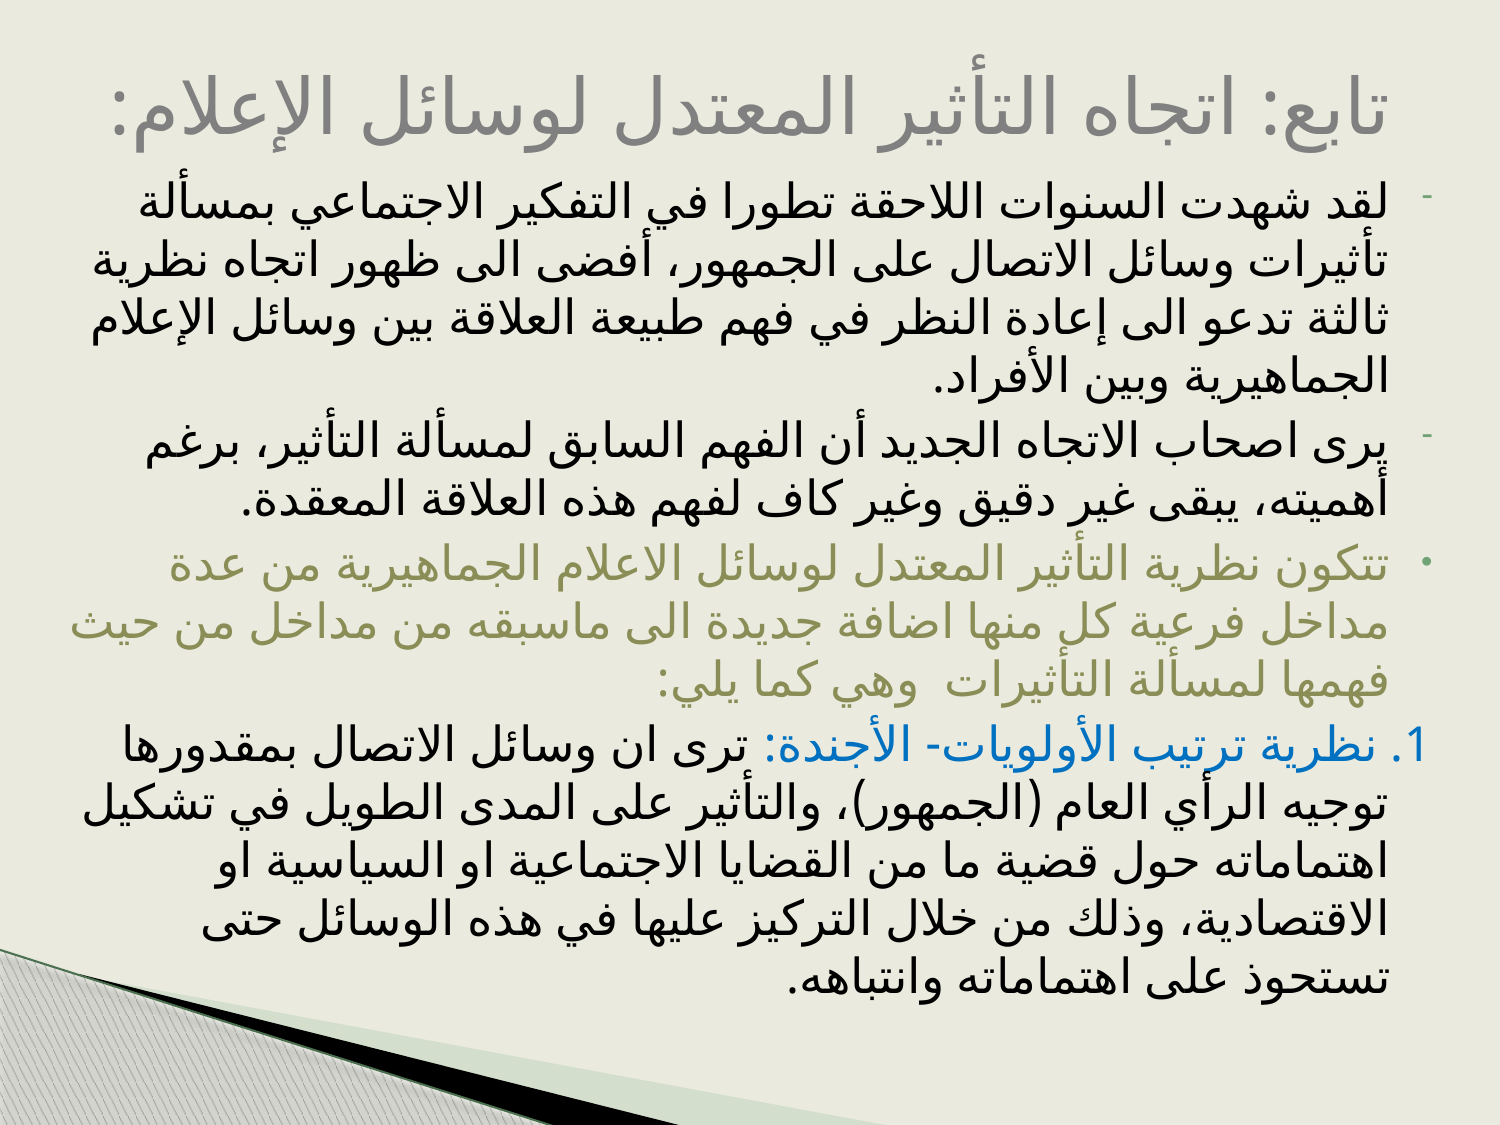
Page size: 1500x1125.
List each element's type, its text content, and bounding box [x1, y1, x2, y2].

title تابع: اتجاه التأثير المعتدل لوسائل الإعلام: [75, 45, 1425, 163]
list لقد شهدت السنوات اللاحقة تطورا في التفكير الاجتماعي بمسألة تأثيرات وسائل الاتصال على الجمهور، أفضى الى ظهور اتجاه نظرية ثالثة تدعو الى إعادة النظر في فهم طبيعة العلاقة بين وسائل الإعلام الجماهيرية وبين الأفراد. يرى اصحاب الاتجاه الجديد أن الفهم السابق لمسألة التأثير، برغم أهميته، يبقى غير دقيق وغير كاف لفهم هذه العلاقة المعقدة. تتكون نظرية التأثير المعتدل لوسائل الاعلام الجماهيرية من عدة مداخل فرعية كل منها اضافة جديدة الى ماسبقه من مداخل من حيث فهمها لمسألة التأثيرات وهي كما يلي: 1. نظرية ترتيب الأولويات- الأجندة: ترى ان وسائل الاتصال بمقدورها توجيه الرأي العام (الجمهور)، والتأثير على المدى الطويل في تشكيل اهتماماته حول قضية ما من القضايا الاجتماعية او السياسية او الاقتصادية، وذلك من خلال التركيز عليها في هذه الوسائل حتى تستحوذ على اهتماماته وانتباهه. [37, 162, 1463, 1013]
